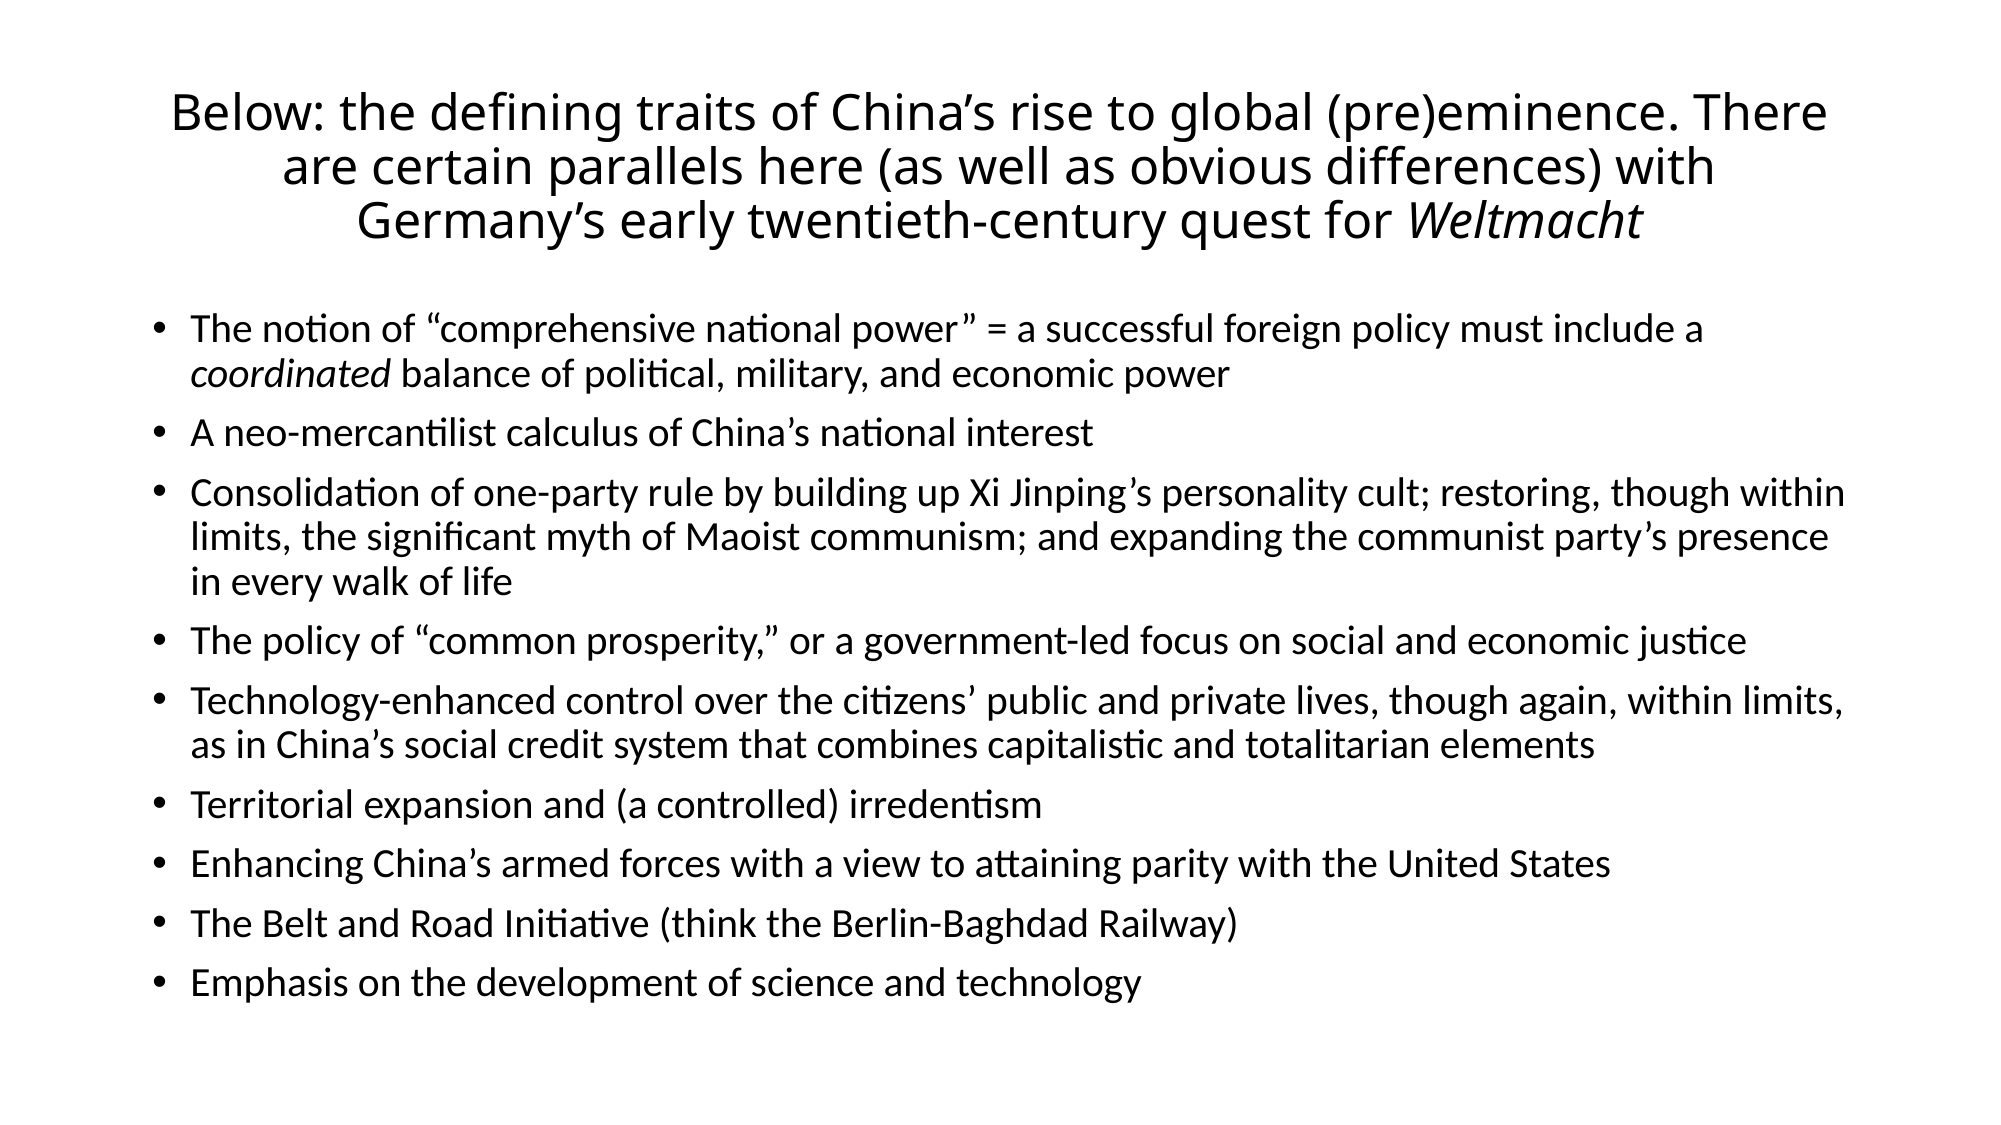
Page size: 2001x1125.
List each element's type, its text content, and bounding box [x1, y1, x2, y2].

title Below: the defining traits of China’s rise to global (pre)eminence. There are certain parallels here (as well as obvious differences) with Germany’s early twentieth-century quest for Weltmacht [137, 59, 1863, 278]
list The notion of “comprehensive national power” = a successful foreign policy must include a coordinated balance of political, military, and economic power A neo-mercantilist calculus of China’s national interest Consolidation of one-party rule by building up Xi Jinping’s personality cult; restoring, though within limits, the significant myth of Maoist communism; and expanding the communist party’s presence in every walk of life The policy of “common prosperity,” or a government-led focus on social and economic justice Technology-enhanced control over the citizens’ public and private lives, though again, within limits, as in China’s social credit system that combines capitalistic and totalitarian elements Territorial expansion and (a controlled) irredentism Enhancing China’s armed forces with a view to attaining parity with the United States The Belt and Road Initiative (think the Berlin-Baghdad Railway) Emphasis on the development of science and technology [137, 299, 1863, 1014]
